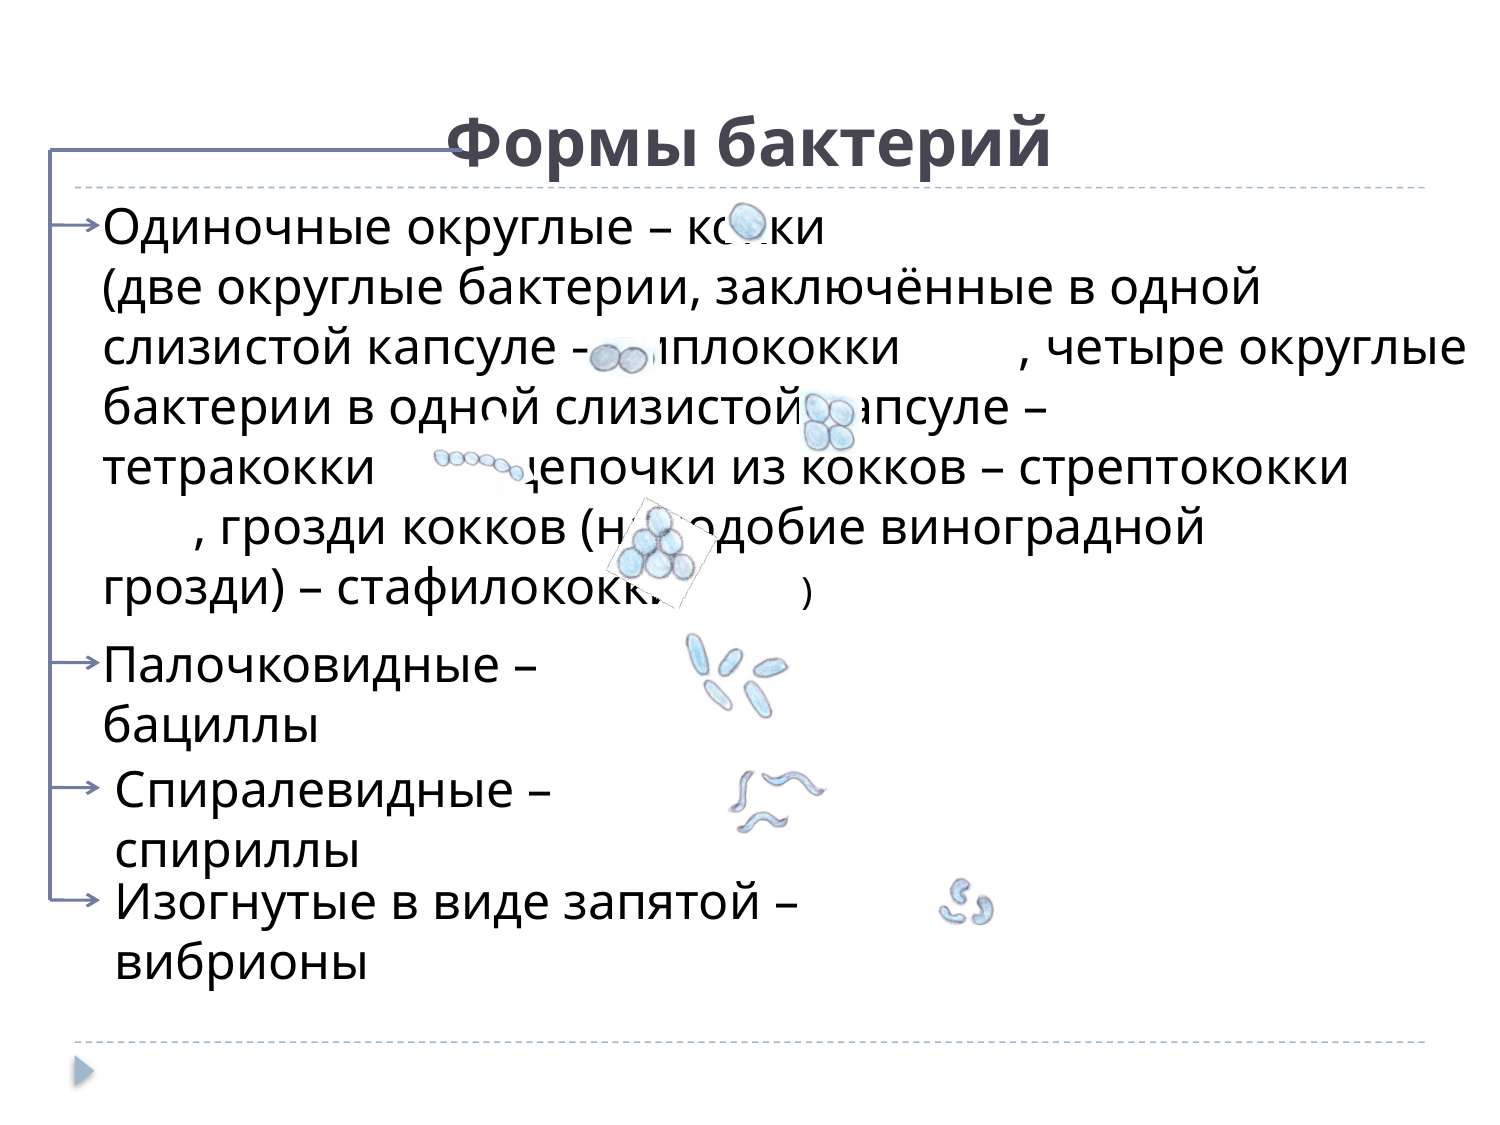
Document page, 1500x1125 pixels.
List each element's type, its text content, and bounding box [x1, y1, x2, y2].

title Формы бактерий [75, 24, 1425, 188]
picture [674, 624, 800, 727]
picture [426, 413, 534, 516]
picture [937, 874, 998, 934]
text_box Спиралевидные – спириллы [99, 749, 775, 885]
text_box Изогнутые в виде запятой – вибрионы [99, 862, 963, 998]
text_box Одиночные округлые – кокки (две округлые бактерии, заключённые в одной слизистой капсуле – диплококки , четыре округлые бактерии в одной слизистой капсуле – тетракокки ,цепочки из кокков – стрептококки , грозди кокков (наподобие виноградной грозди) – стафилококки ) [87, 187, 1488, 623]
picture [606, 497, 717, 609]
text_box Палочковидные – бациллы [87, 624, 738, 760]
picture [798, 387, 862, 455]
picture [588, 326, 659, 393]
picture [724, 199, 771, 243]
picture [724, 762, 830, 838]
